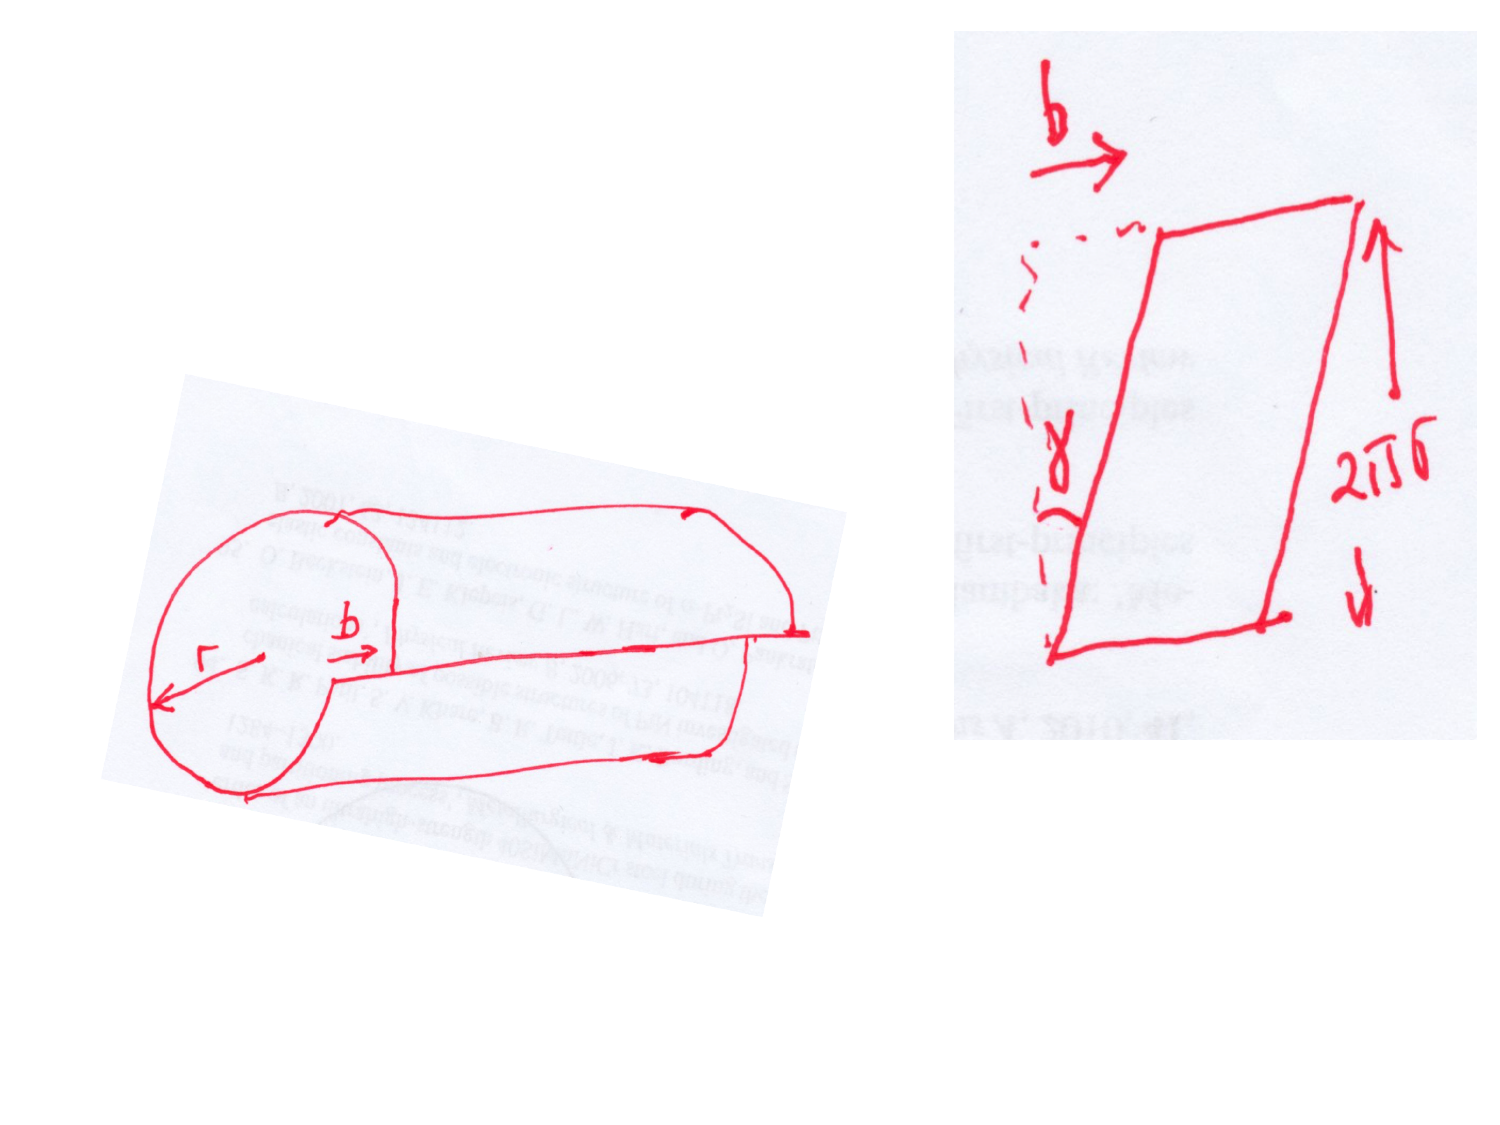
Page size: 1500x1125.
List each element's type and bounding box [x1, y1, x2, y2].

picture [954, 30, 1477, 740]
picture [102, 375, 846, 916]
